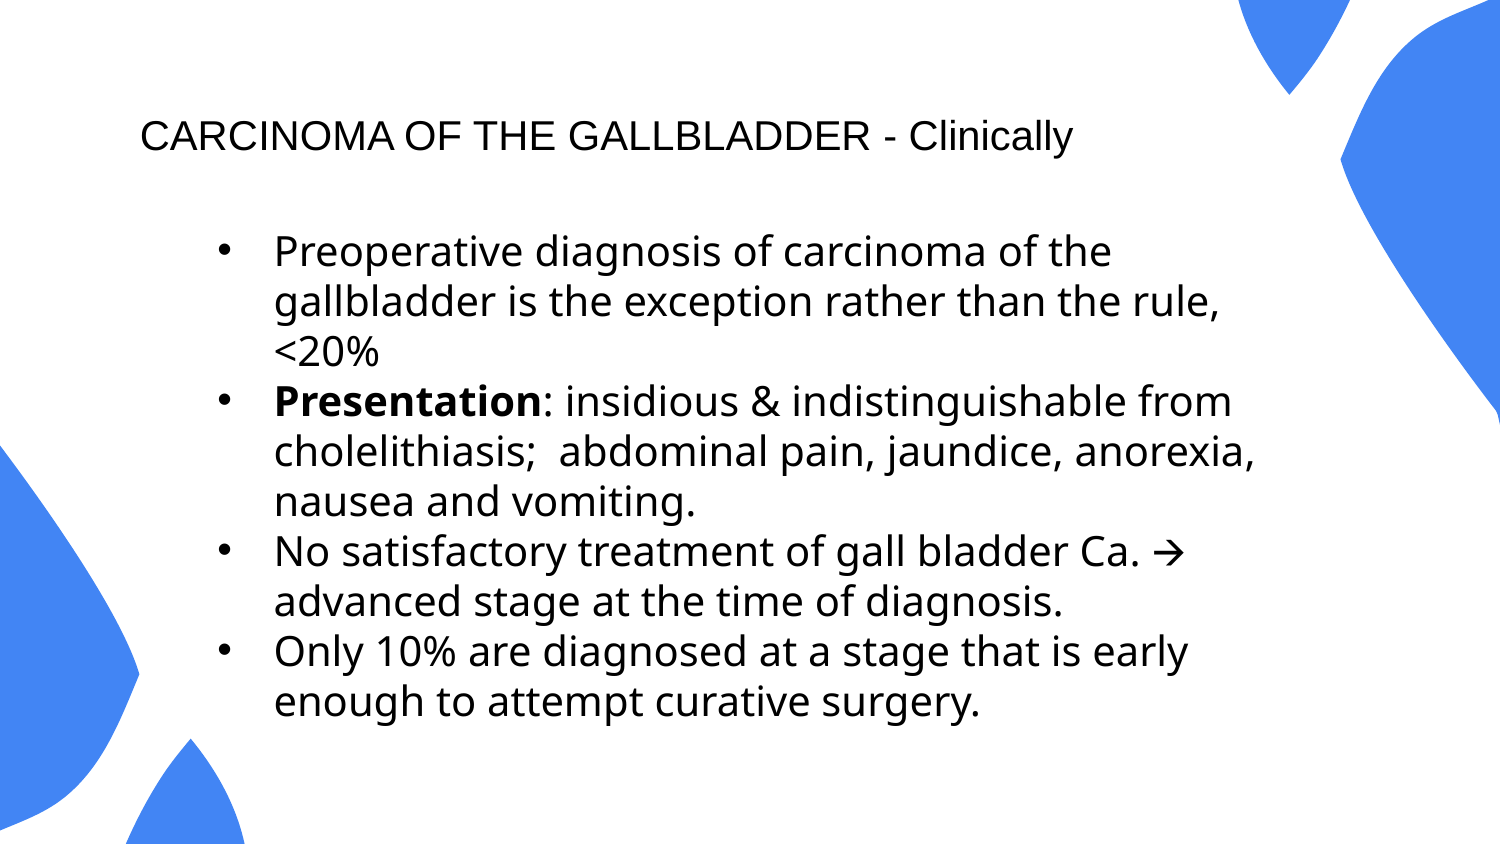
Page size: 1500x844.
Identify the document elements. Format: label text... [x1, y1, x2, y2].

title CARCINOMA OF THE GALLBLADDER - Clinically [124, 93, 1226, 188]
text_box Preoperative diagnosis of carcinoma of the gallbladder is the exception rather than the rule, <20% Presentation: insidious & indistinguishable from cholelithiasis; abdominal pain, jaundice, anorexia, nausea and vomiting. No satisfactory treatment of gall bladder Ca. 🡪 advanced stage at the time of diagnosis. Only 10% are diagnosed at a stage that is early enough to attempt curative surgery. [202, 216, 1320, 732]
